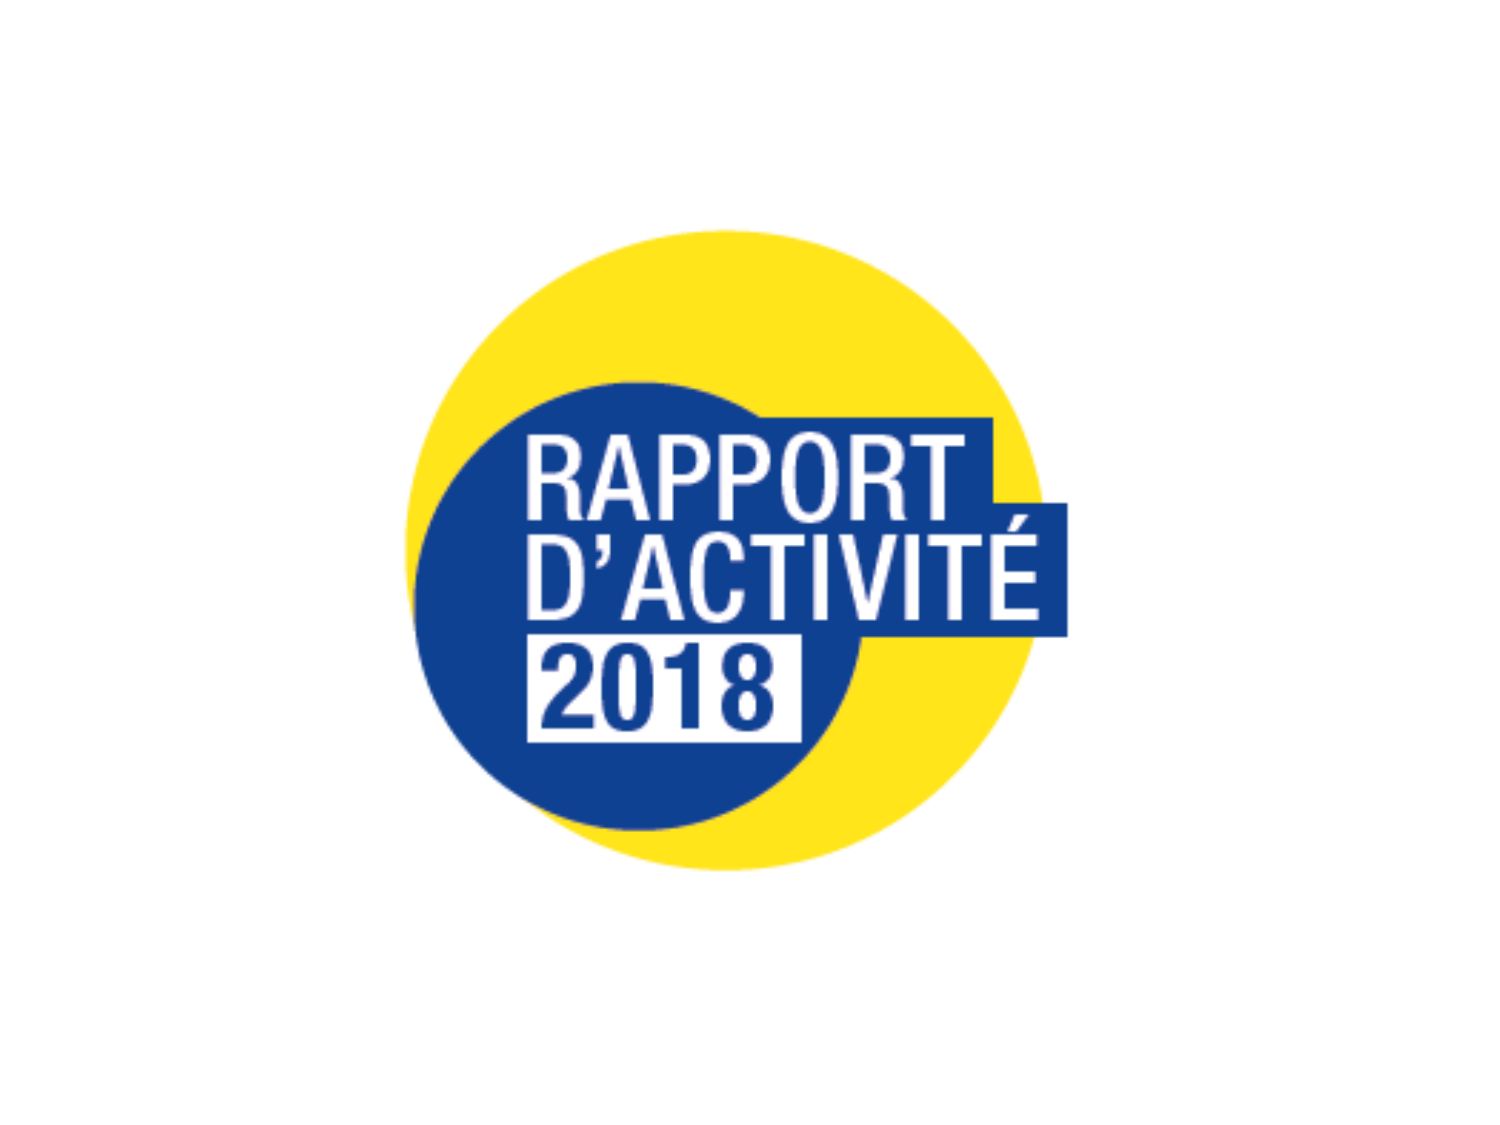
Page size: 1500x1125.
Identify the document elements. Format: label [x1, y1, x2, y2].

picture [371, 195, 1117, 910]
